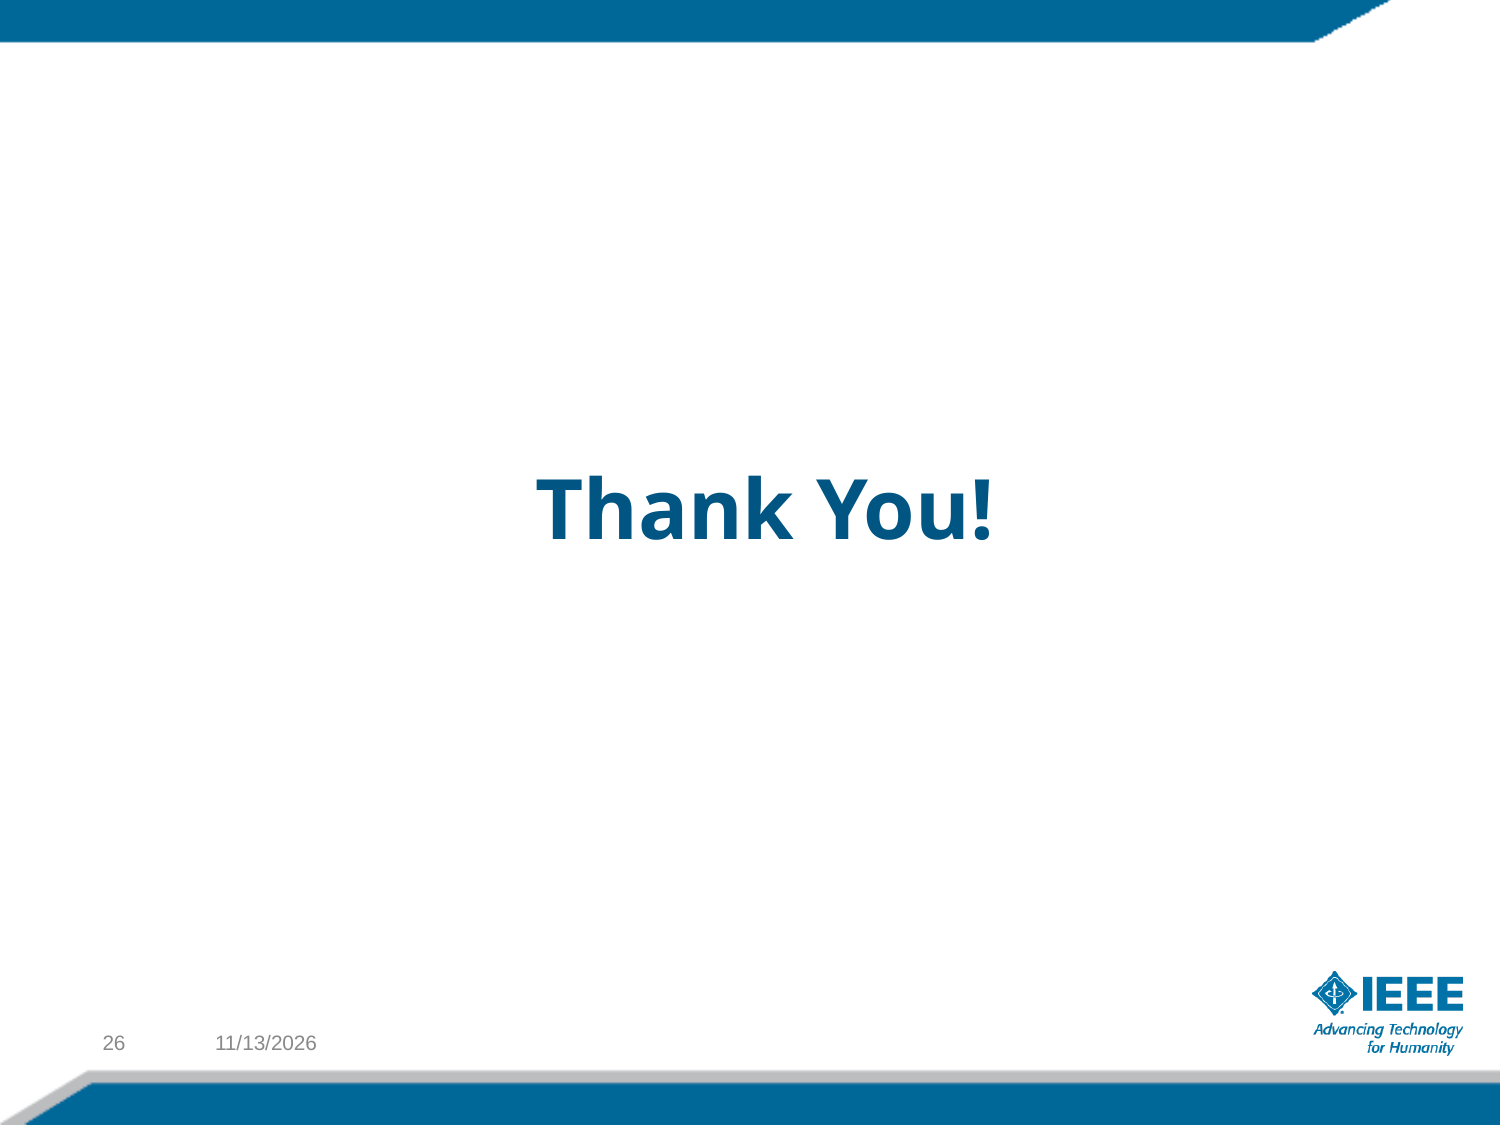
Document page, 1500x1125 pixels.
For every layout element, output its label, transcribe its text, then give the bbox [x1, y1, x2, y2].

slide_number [200, 1012, 713, 1073]
title Thank You! [126, 448, 1403, 637]
picture [0, 0, 1500, 1125]
slide_number 26 [87, 1012, 200, 1073]
